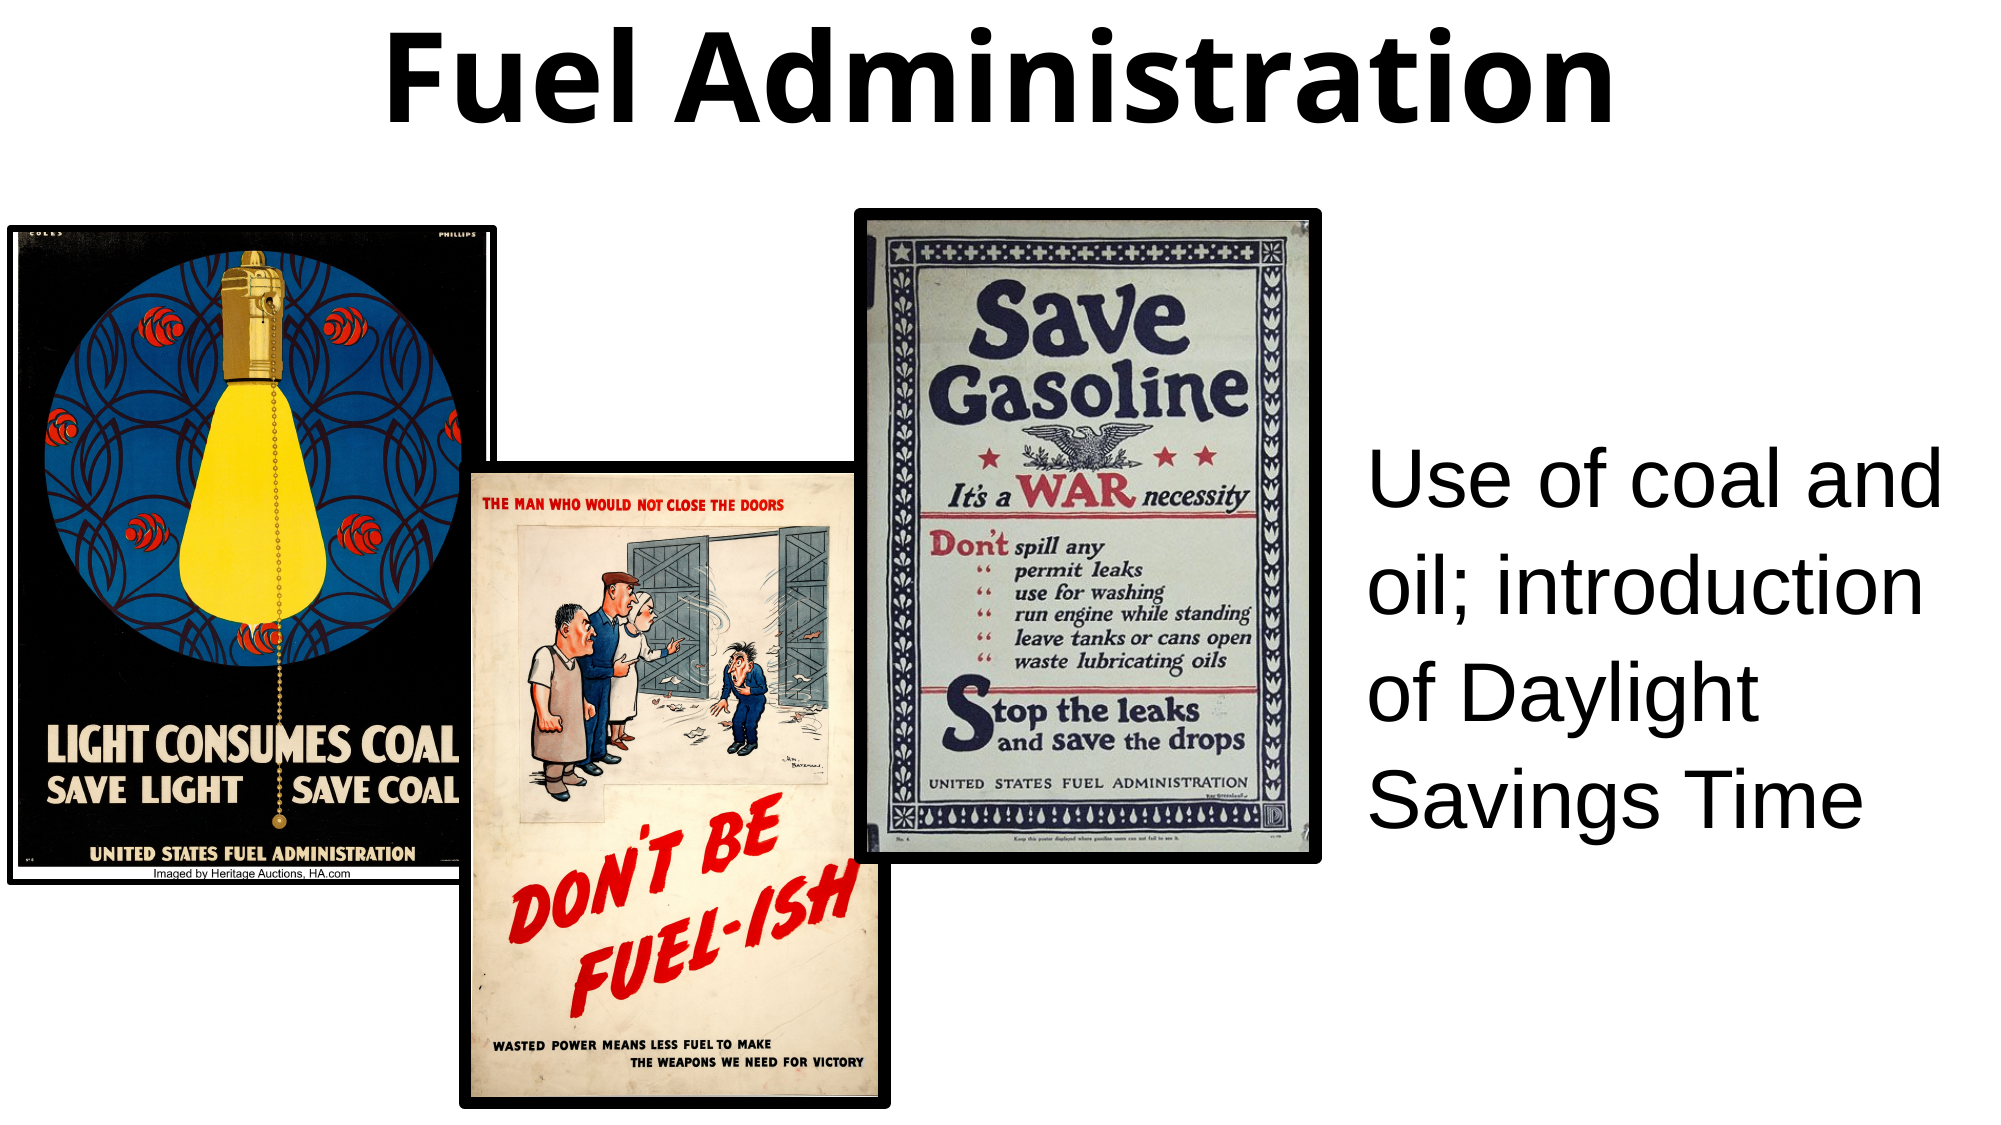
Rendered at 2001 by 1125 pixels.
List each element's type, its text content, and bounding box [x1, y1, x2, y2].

picture [12, 220, 1310, 1097]
title Fuel Administration [137, 0, 1863, 221]
text_box Use of coal and oil; introduction of Daylight Savings Time [1351, 409, 2000, 852]
